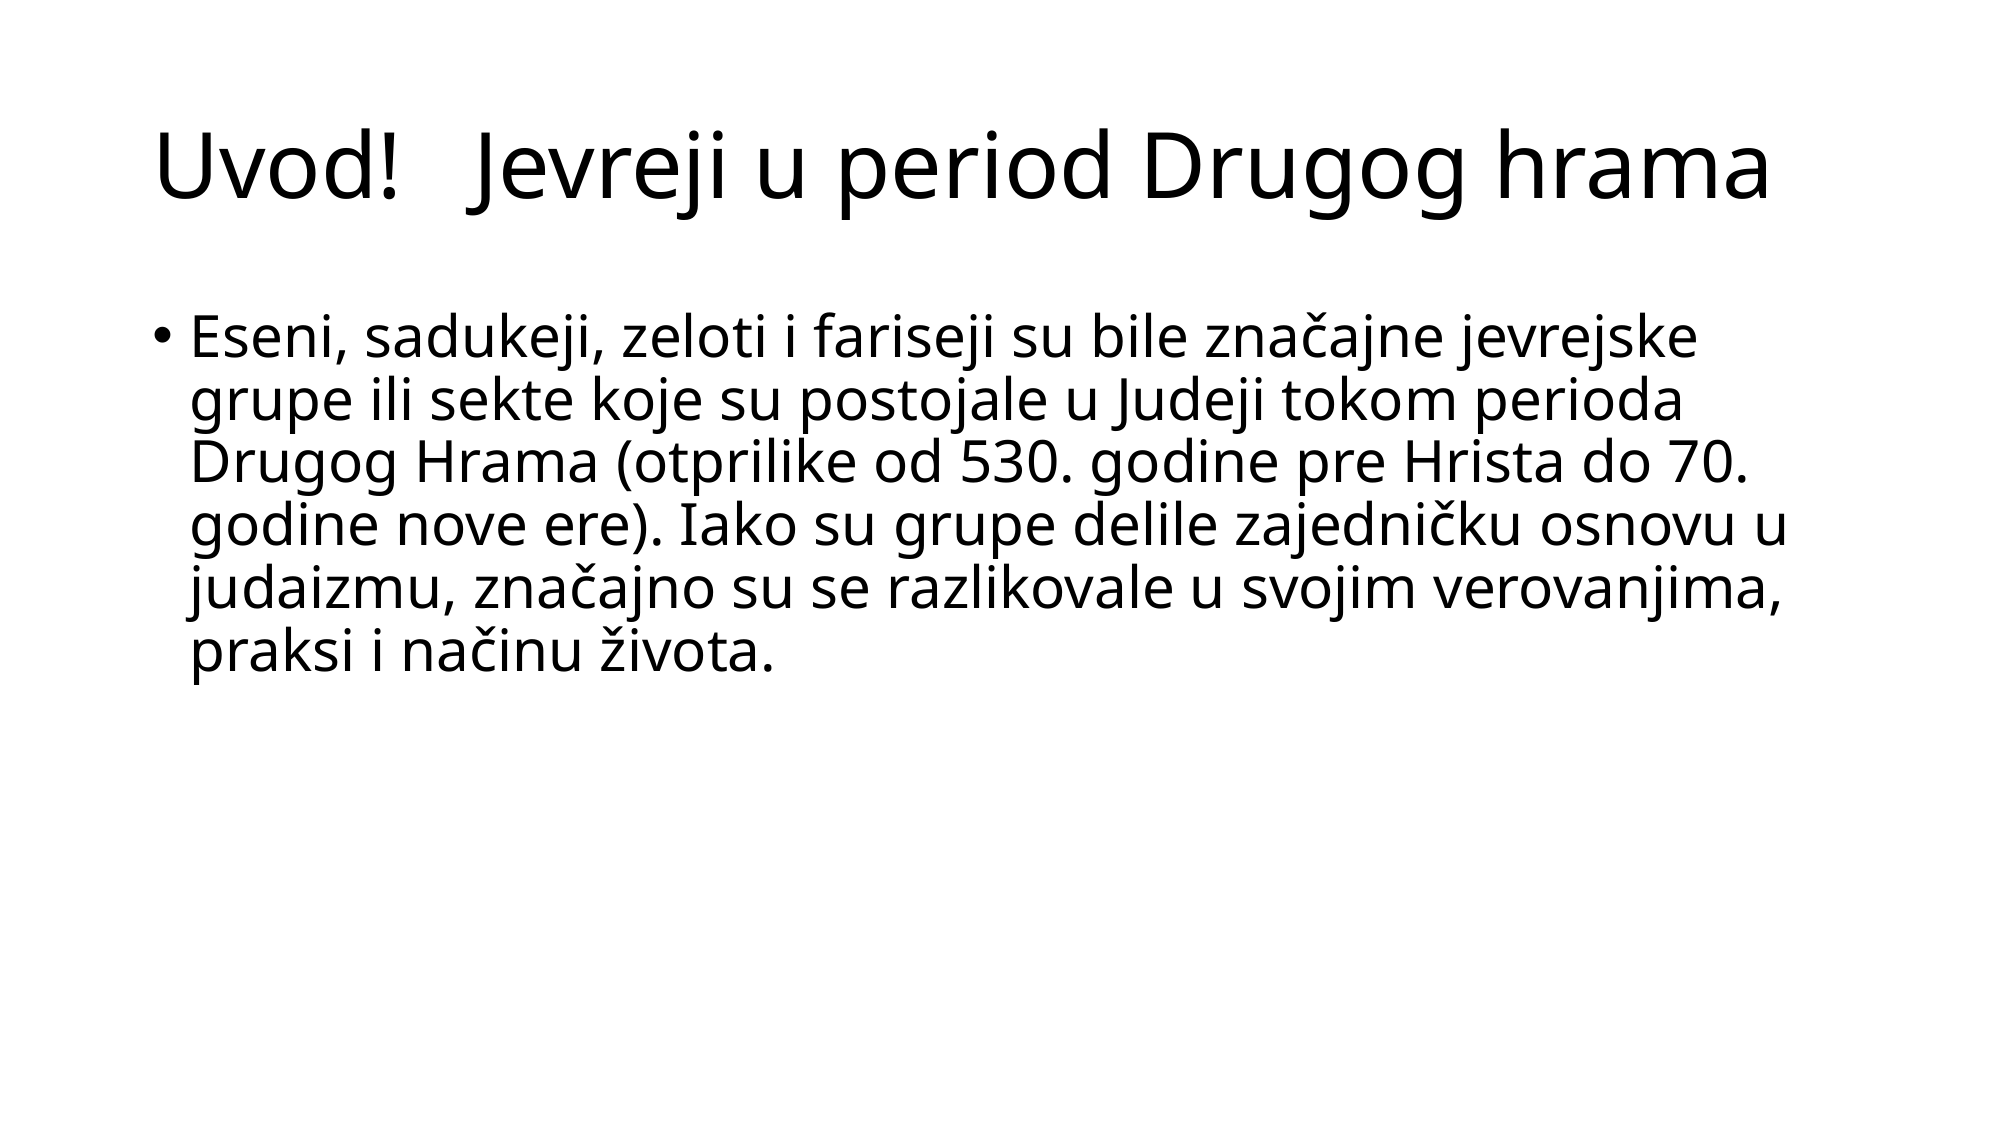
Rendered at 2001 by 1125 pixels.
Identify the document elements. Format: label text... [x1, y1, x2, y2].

title Uvod! Jevreji u period Drugog hrama [137, 59, 1863, 278]
list Eseni, sadukeji, zeloti i fariseji su bile značajne jevrejske grupe ili sekte koje su postojale u Judeji tokom perioda Drugog Hrama (otprilike od 530. godine pre Hrista do 70. godine nove ere). Iako su grupe delile zajedničku osnovu u judaizmu, značajno su se razlikovale u svojim verovanjima, praksi i načinu života. [137, 299, 1863, 1014]
